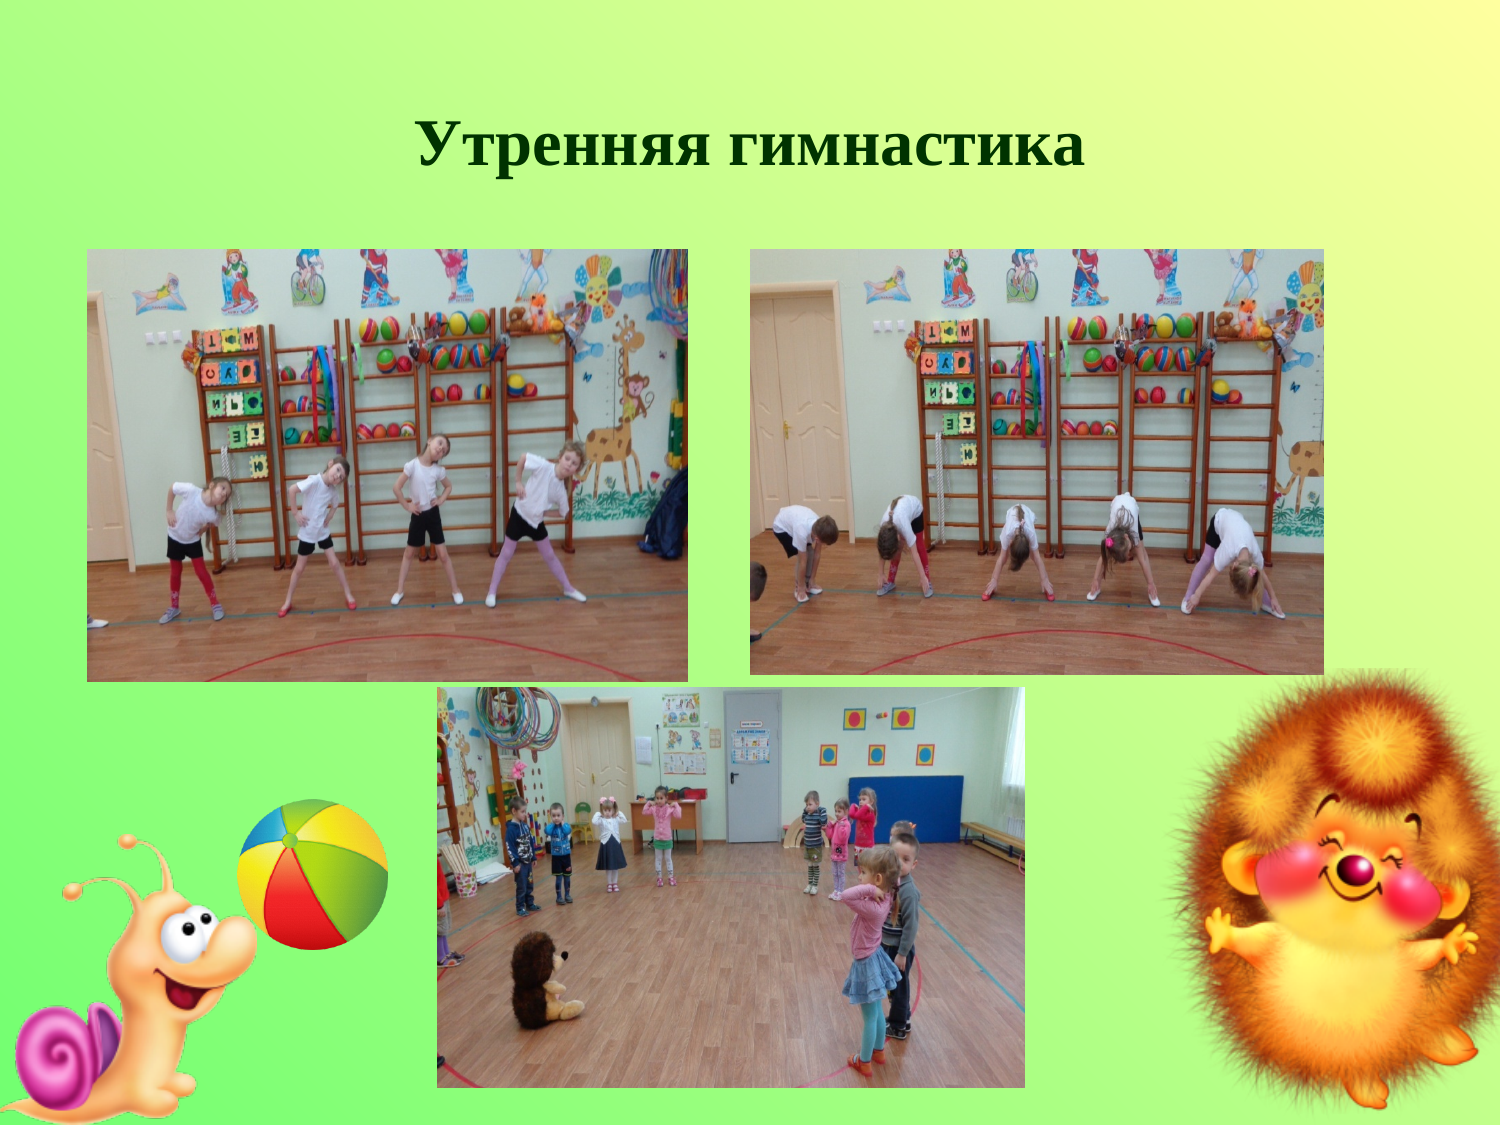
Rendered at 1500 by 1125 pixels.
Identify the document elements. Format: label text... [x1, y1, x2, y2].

picture [0, 799, 388, 1125]
title Утренняя гимнастика [75, 45, 1425, 233]
picture [749, 249, 1500, 1125]
picture [437, 687, 1026, 1088]
picture [87, 249, 688, 682]
